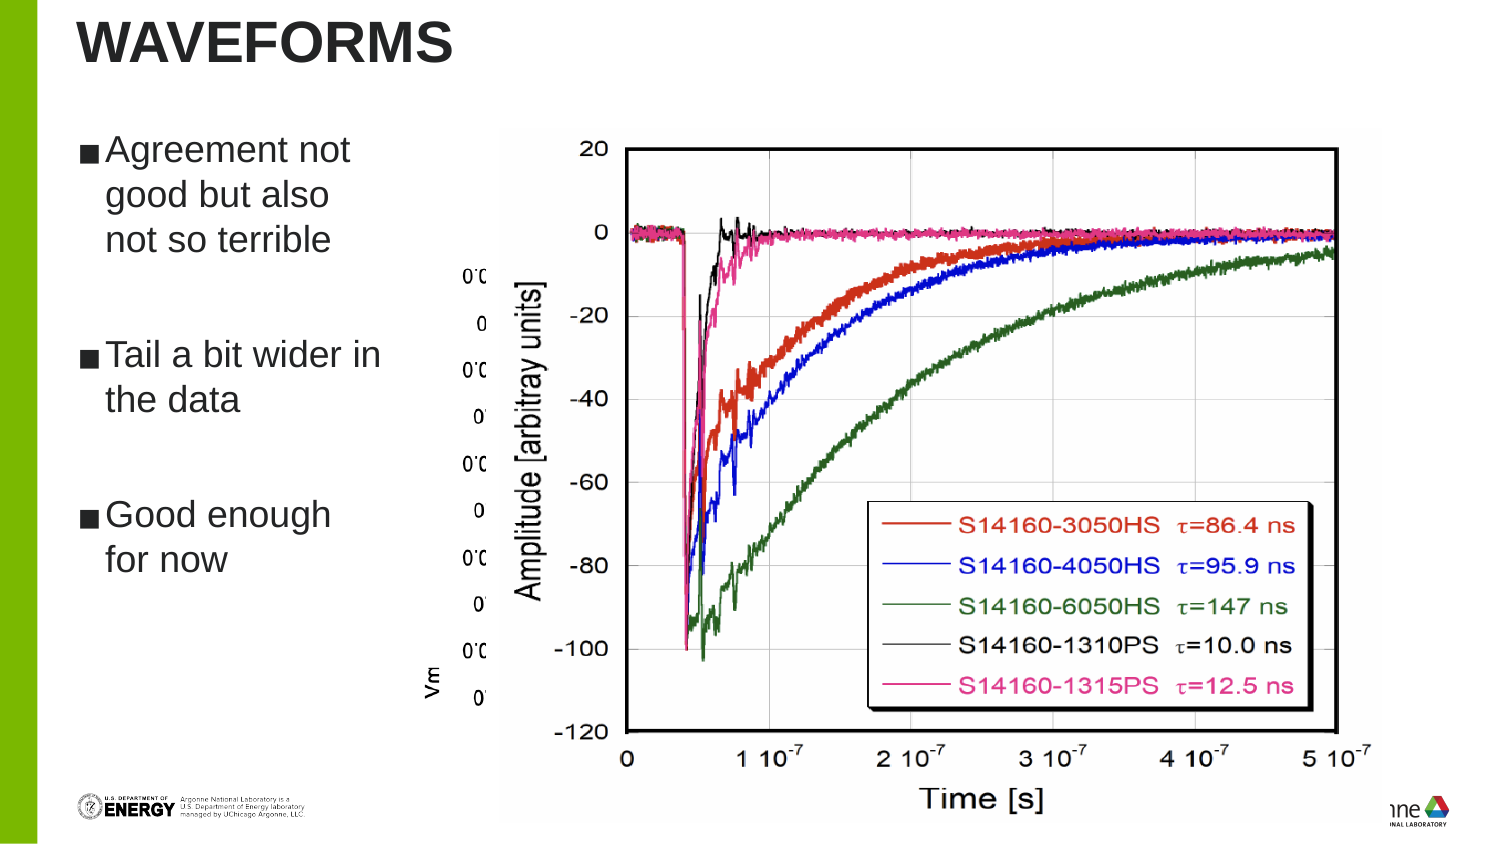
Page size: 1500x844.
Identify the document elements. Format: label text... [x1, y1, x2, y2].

list Agreement not good but also not so terrible Tail a bit wider in the data Good enough for now [76, 124, 384, 669]
title WAVEFORMS [76, 0, 1451, 76]
picture [404, 123, 1458, 834]
picture [75, 791, 308, 822]
